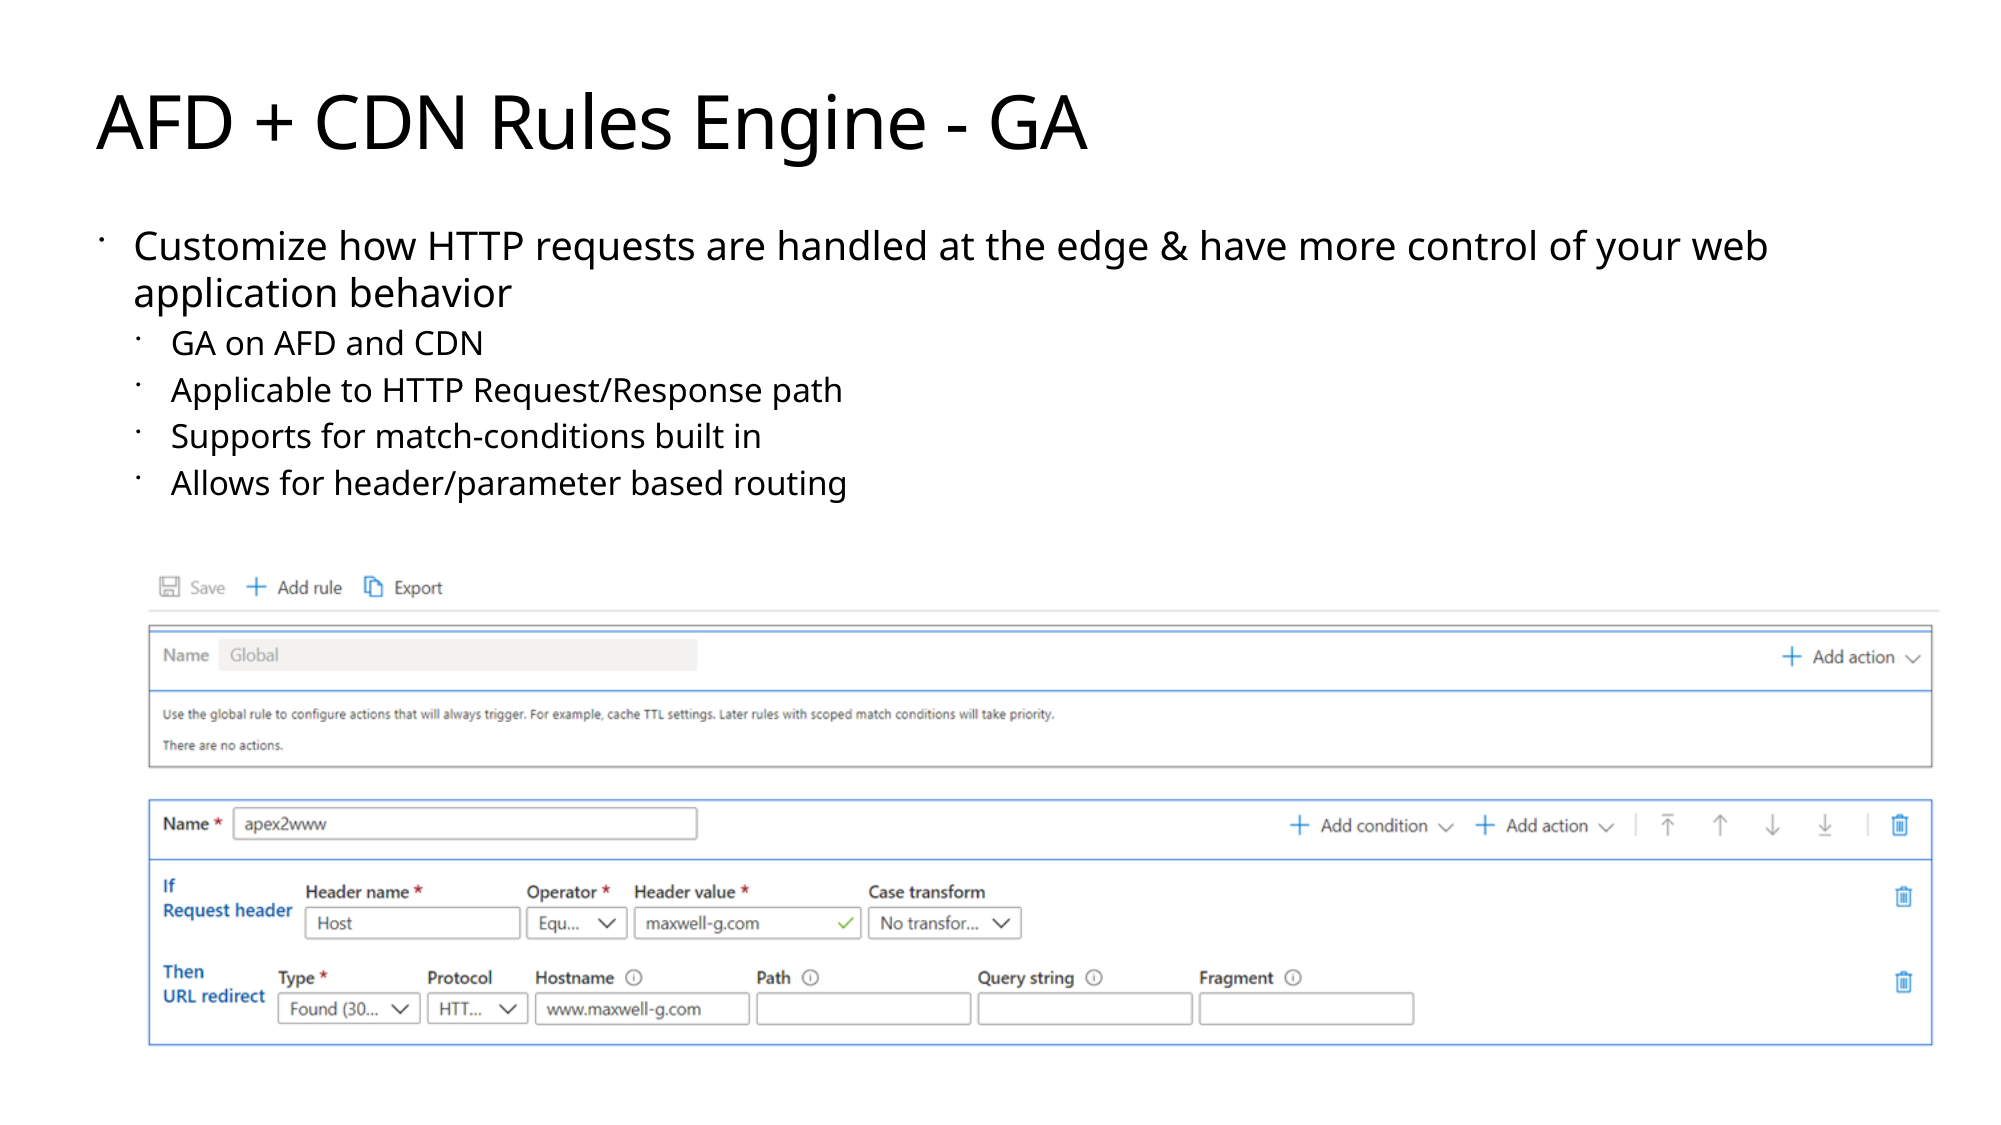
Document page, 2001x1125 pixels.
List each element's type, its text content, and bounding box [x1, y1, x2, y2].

list Customize how HTTP requests are handled at the edge & have more control of your web application behavior GA on AFD and CDN Applicable to HTTP Request/Response path Supports for match-conditions built in Allows for header/parameter based routing [95, 220, 1904, 636]
title AFD + CDN Rules Engine - GA [96, 75, 1904, 166]
picture [144, 557, 1951, 1064]
